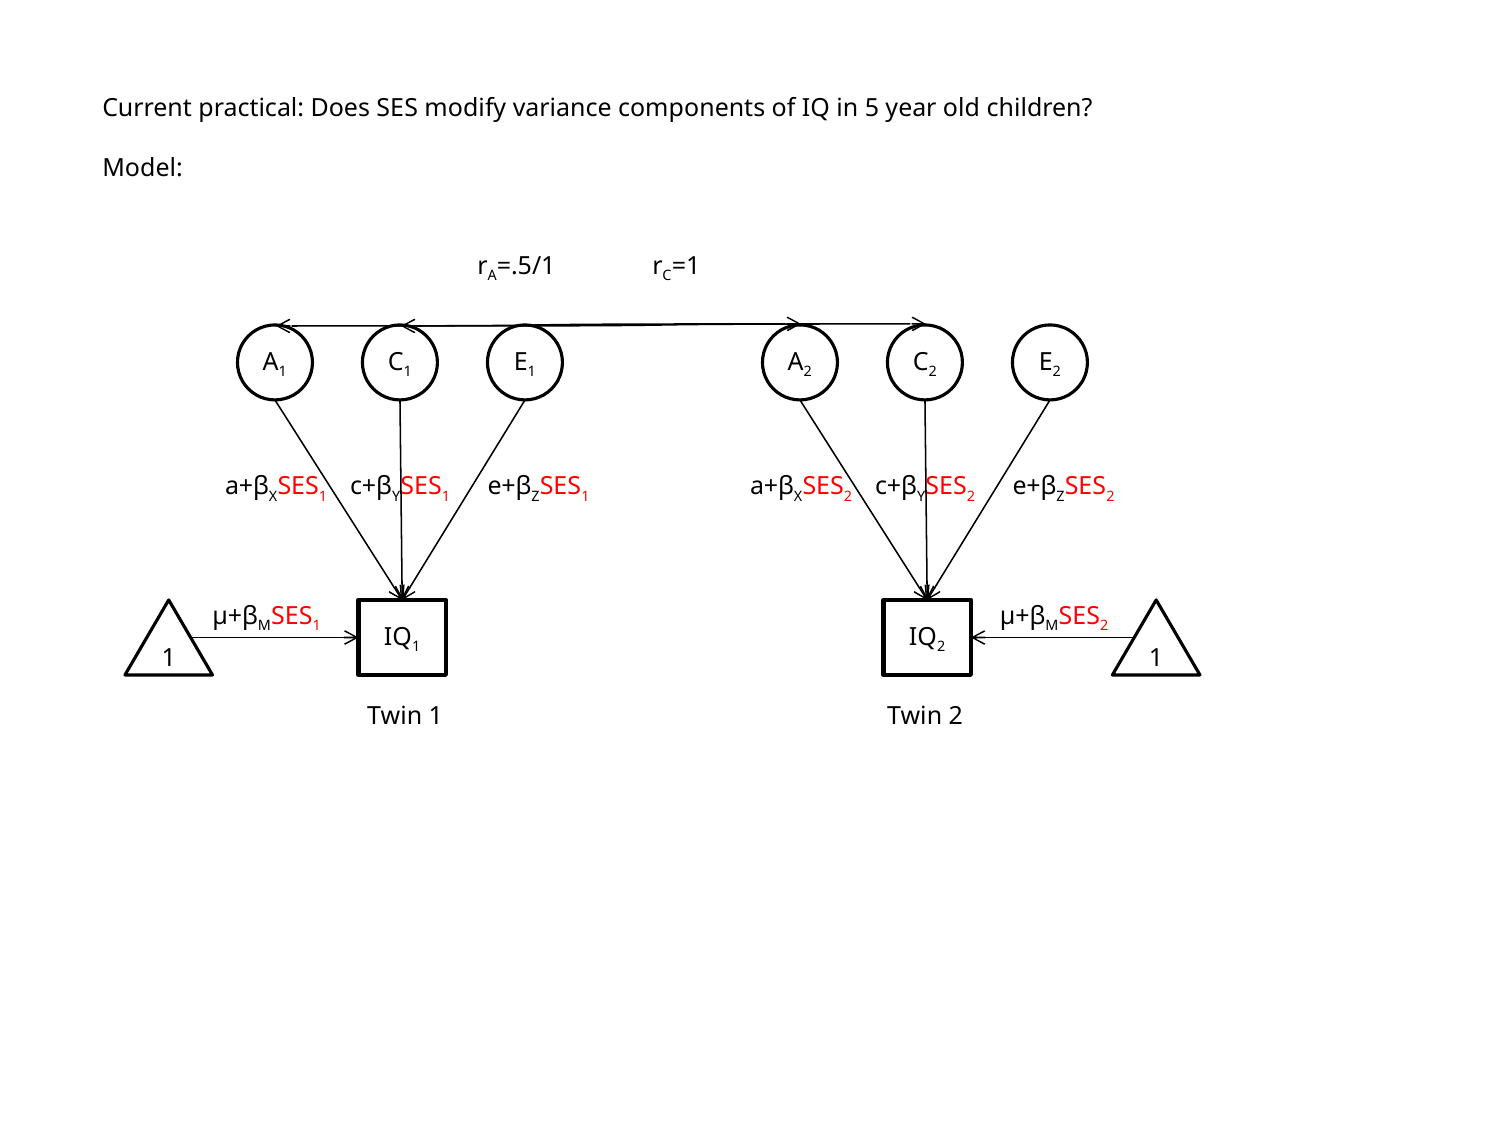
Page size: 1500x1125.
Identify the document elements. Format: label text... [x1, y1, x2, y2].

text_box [124, 241, 1201, 738]
text_box Current practical: Does SES modify variance components of IQ in 5 year old children? Model: [87, 84, 1388, 249]
